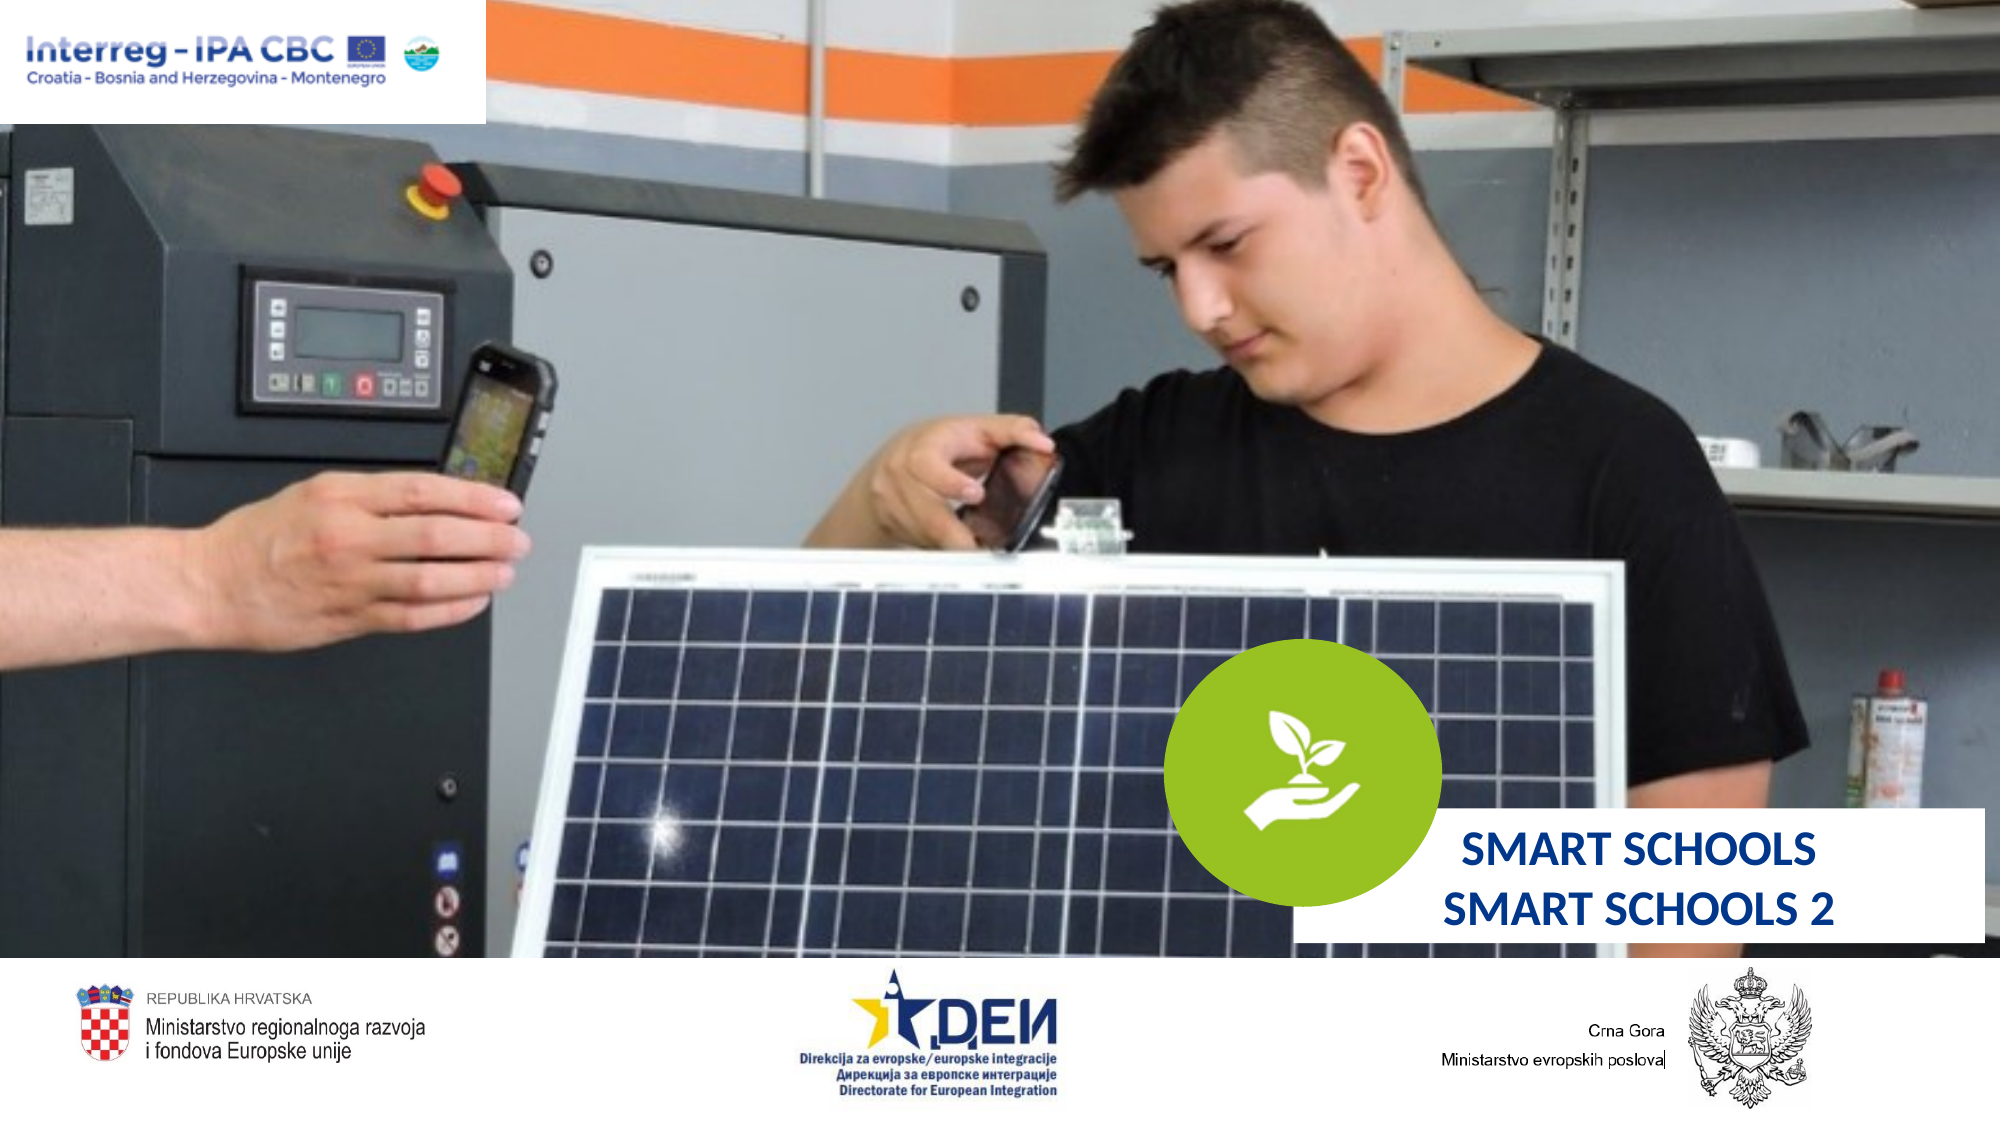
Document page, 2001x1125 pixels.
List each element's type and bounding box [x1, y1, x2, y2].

picture [0, 0, 2000, 1125]
text_box [1164, 639, 1442, 906]
